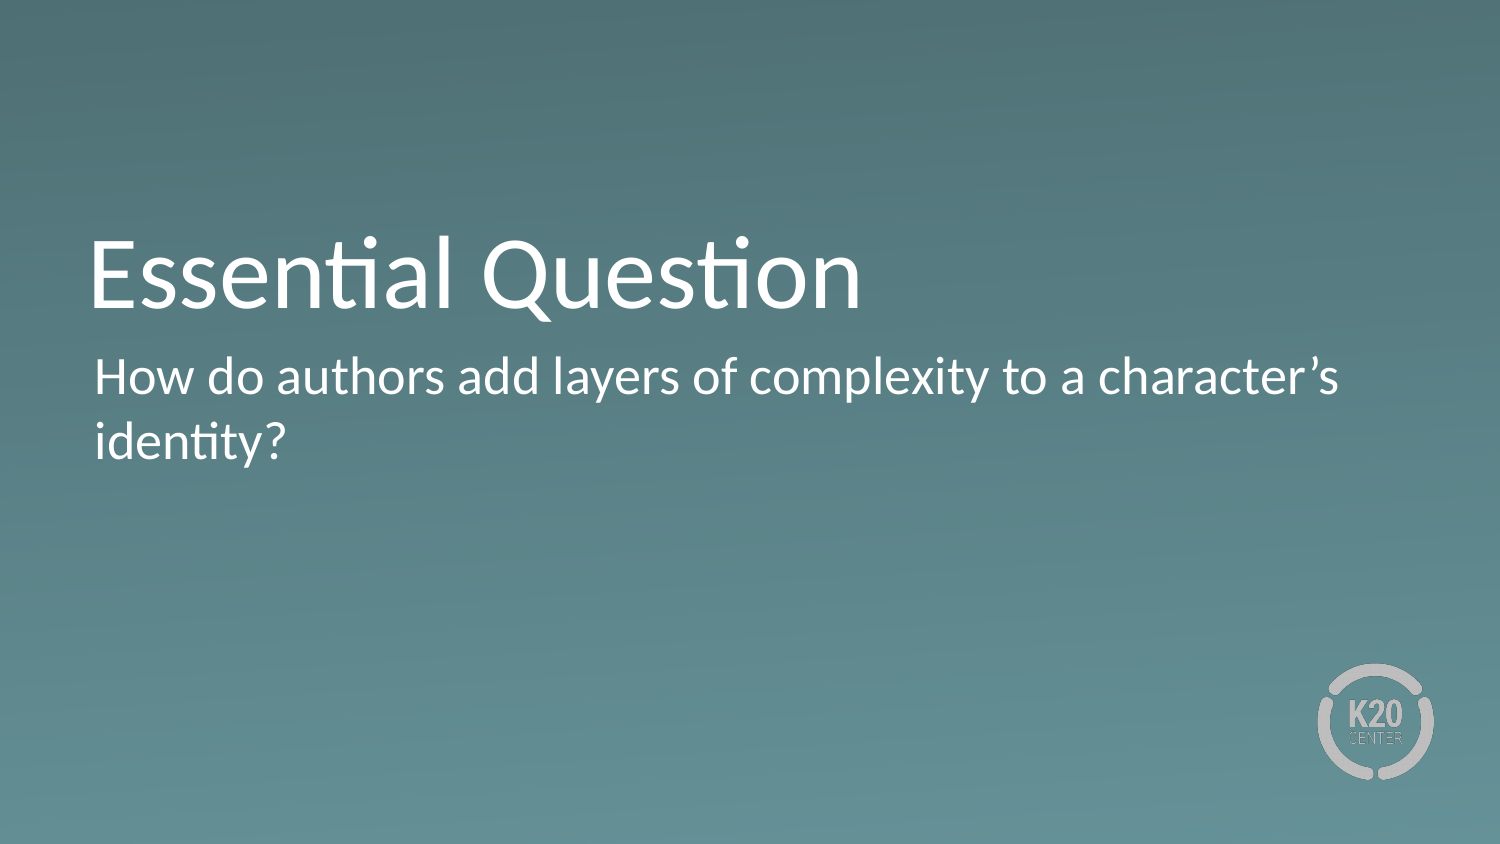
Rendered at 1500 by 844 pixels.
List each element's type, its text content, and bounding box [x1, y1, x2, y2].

picture [1300, 646, 1451, 797]
title Essential Question [86, 161, 1362, 330]
list How do authors add layers of complexity to a character’s identity? [86, 332, 1362, 519]
